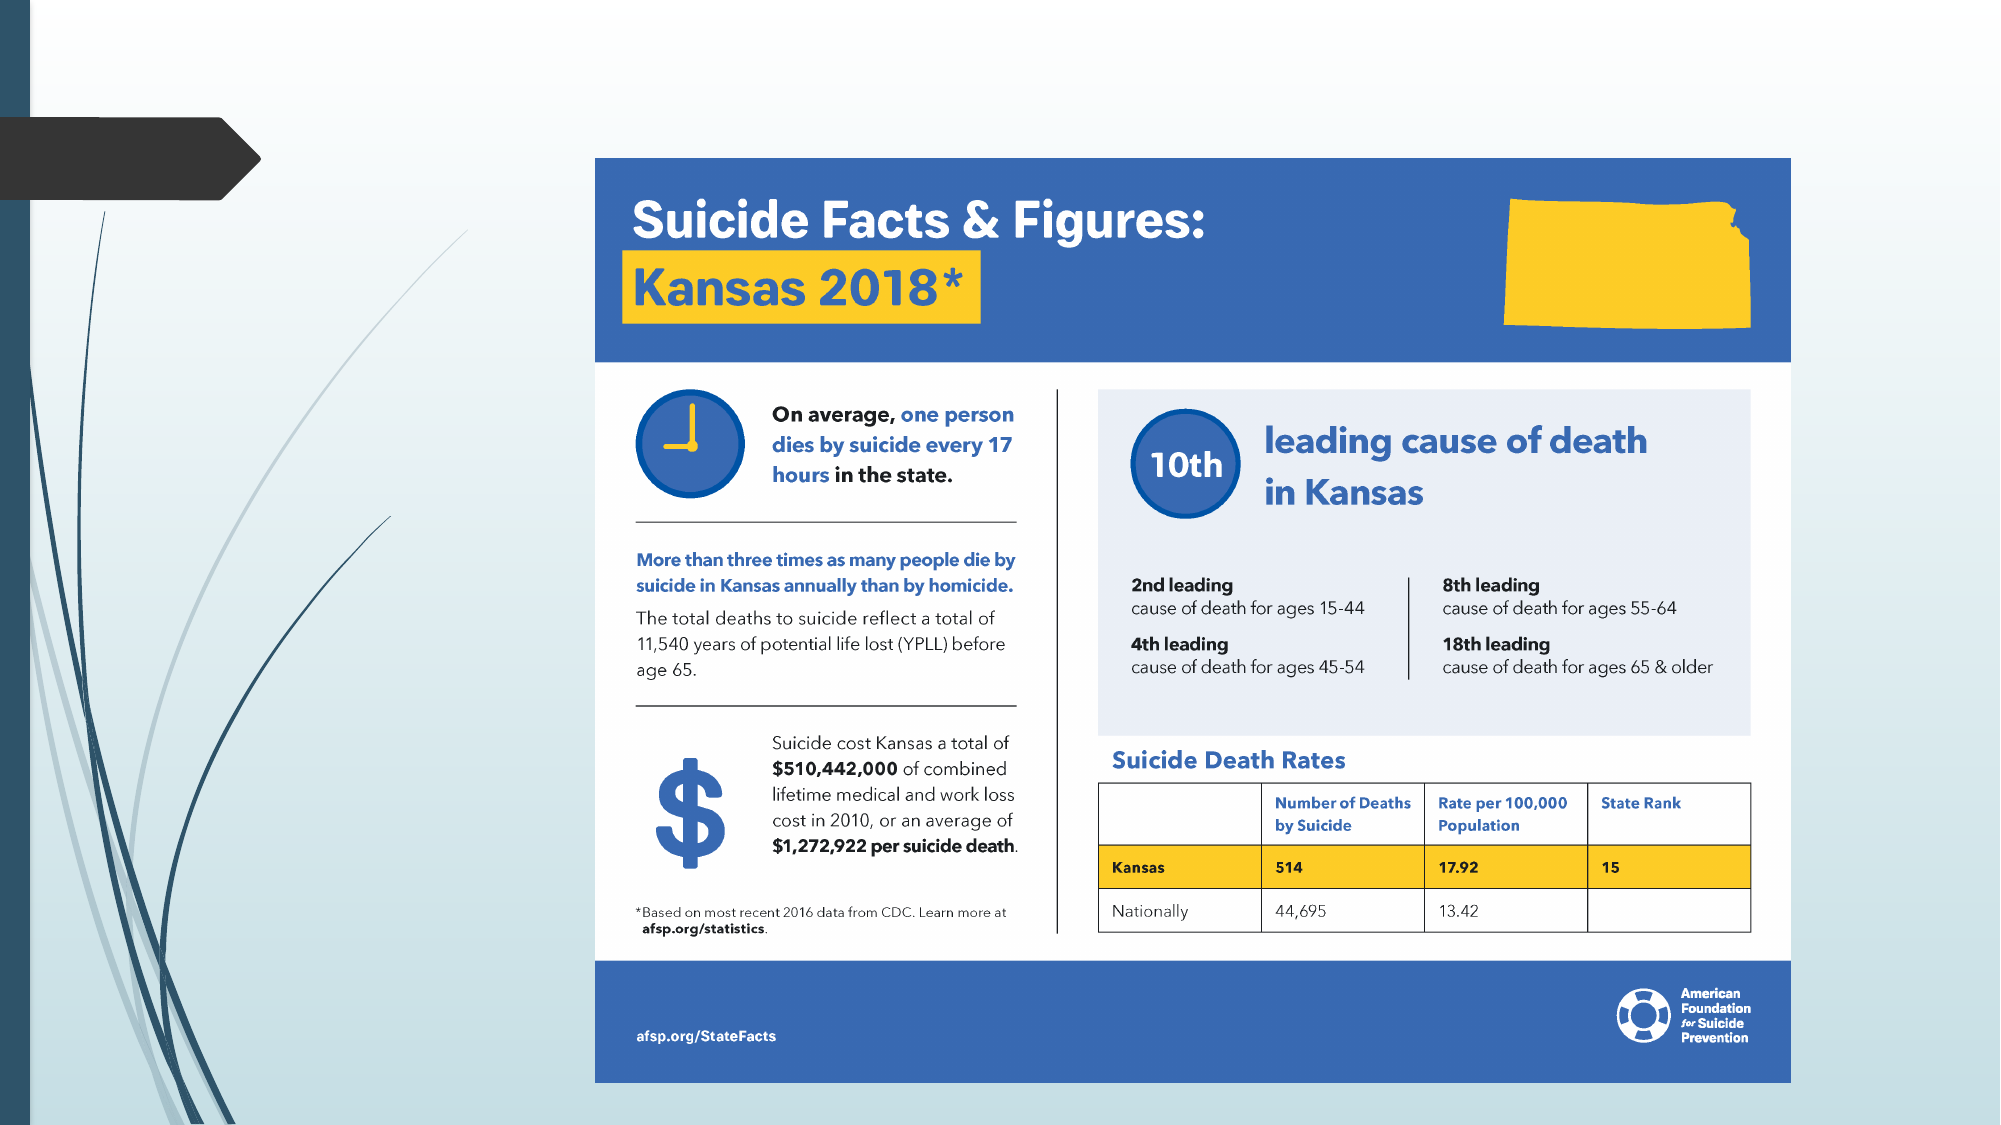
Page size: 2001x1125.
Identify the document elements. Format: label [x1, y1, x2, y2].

list [595, 158, 1791, 1083]
